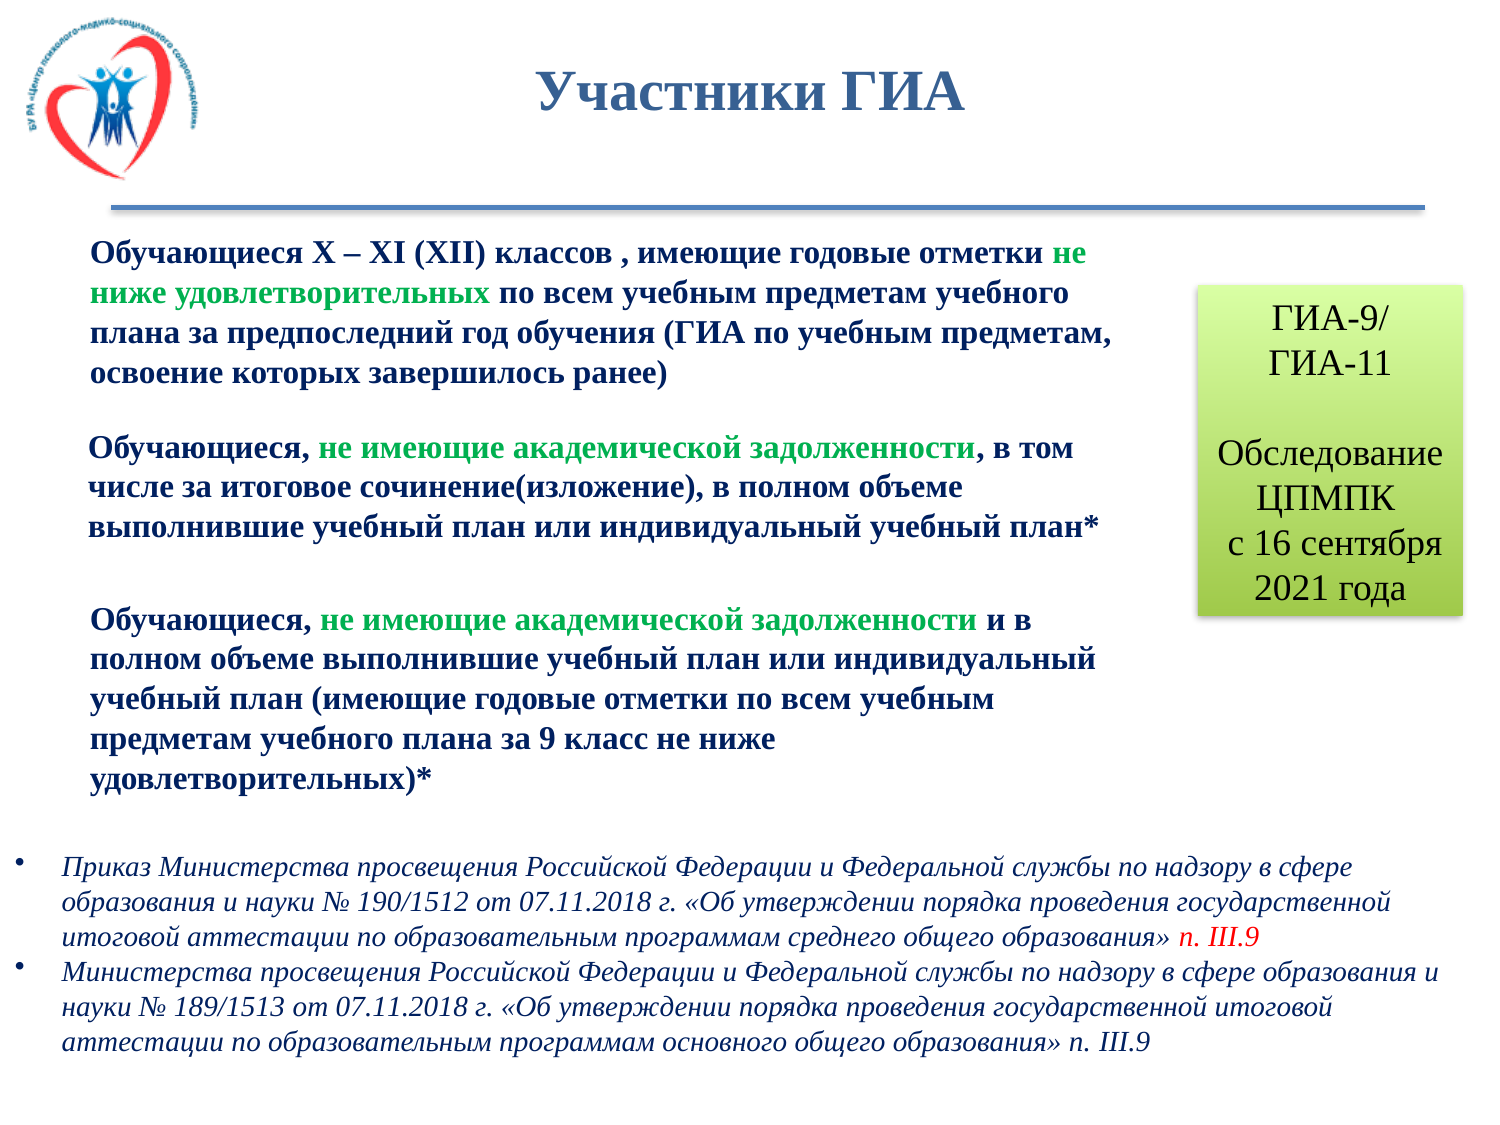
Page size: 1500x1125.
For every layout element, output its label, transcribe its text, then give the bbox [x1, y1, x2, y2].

text_box Обучающиеся X – XI (XII) классов , имеющие годовые отметки не ниже удовлетворительных по всем учебным предметам учебного плана за предпоследний год обучения (ГИА по учебным предметам, освоение которых завершилось ранее) [74, 222, 1130, 398]
text_box Приказ Министерства просвещения Российской Федерации и Федеральной службы по надзору в сфере образования и науки № 190/1512 от 07.11.2018 г. «Об утверждении порядка проведения государственной итоговой аттестации по образовательным программам среднего общего образования» п. III.9 Министерства просвещения Российской Федерации и Федеральной службы по надзору в сфере образования и науки № 189/1513 от 07.11.2018 г. «Об утверждении порядка проведения государственной итоговой аттестации по образовательным программам основного общего образования» п. III.9 [0, 840, 1500, 1100]
picture [14, 15, 209, 186]
title Участники ГИА [213, 35, 1425, 139]
text_box Обучающиеся, не имеющие академической задолженности, в том числе за итоговое сочинение(изложение), в полном объеме выполнившие учебный план или индивидуальный учебный план* [73, 417, 1148, 552]
text_box ГИА-9/ ГИА-11 Обследование ЦПМПК с 16 сентября 2021 года [1197, 285, 1463, 616]
text_box Обучающиеся, не имеющие академической задолженности и в полном объеме выполнившие учебный план или индивидуальный учебный план (имеющие годовые отметки по всем учебным предметам учебного плана за 9 класс не ниже удовлетворительных)* [74, 589, 1130, 804]
